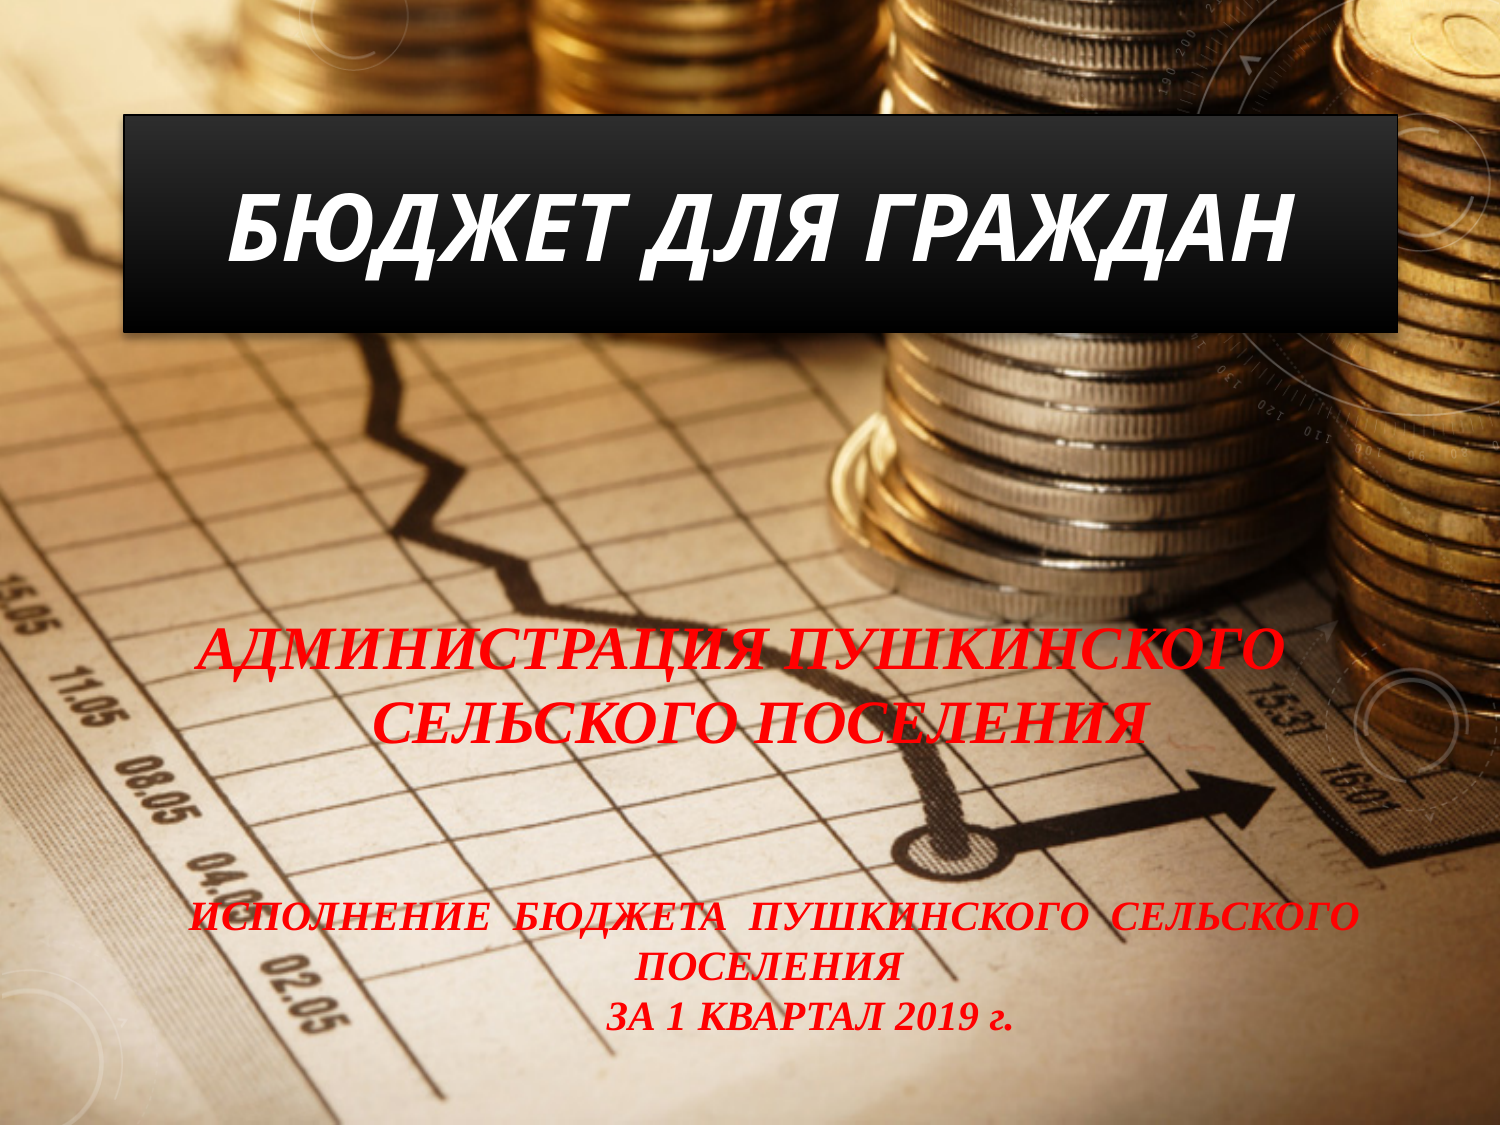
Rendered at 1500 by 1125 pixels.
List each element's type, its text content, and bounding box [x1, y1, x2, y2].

text_box ИСПОЛНЕНИЕ БЮДЖЕТА ПУШКИНСКОГО СЕЛЬСКОГО ПОСЕЛЕНИЯ ЗА 1 КВАРТАЛ 2019 г. [100, 881, 1459, 1047]
list АДМИНИСТРАЦИЯ ПУШКИНСКОГО СЕЛЬСКОГО ПОСЕЛЕНИЯ [41, 456, 1442, 764]
title БЮДЖЕТ ДЛЯ ГРАЖДАН [123, 114, 1398, 333]
picture [0, 0, 1500, 1125]
